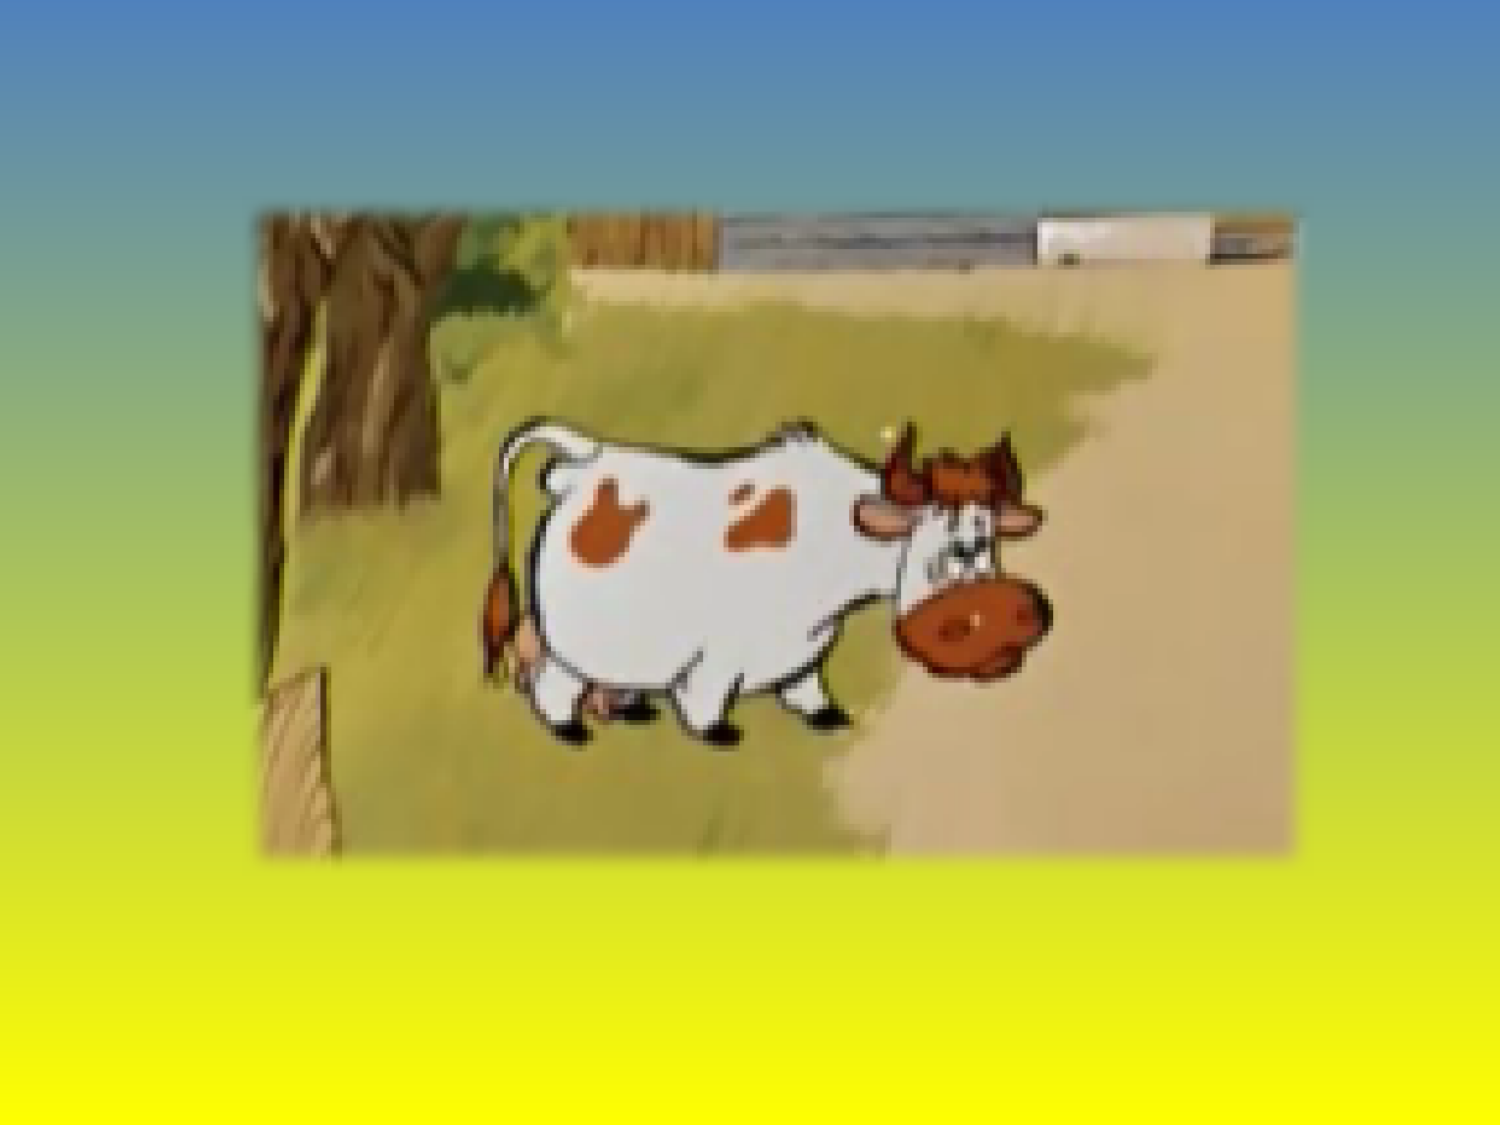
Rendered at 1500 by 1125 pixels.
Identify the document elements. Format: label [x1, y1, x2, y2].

list [241, 196, 1314, 877]
